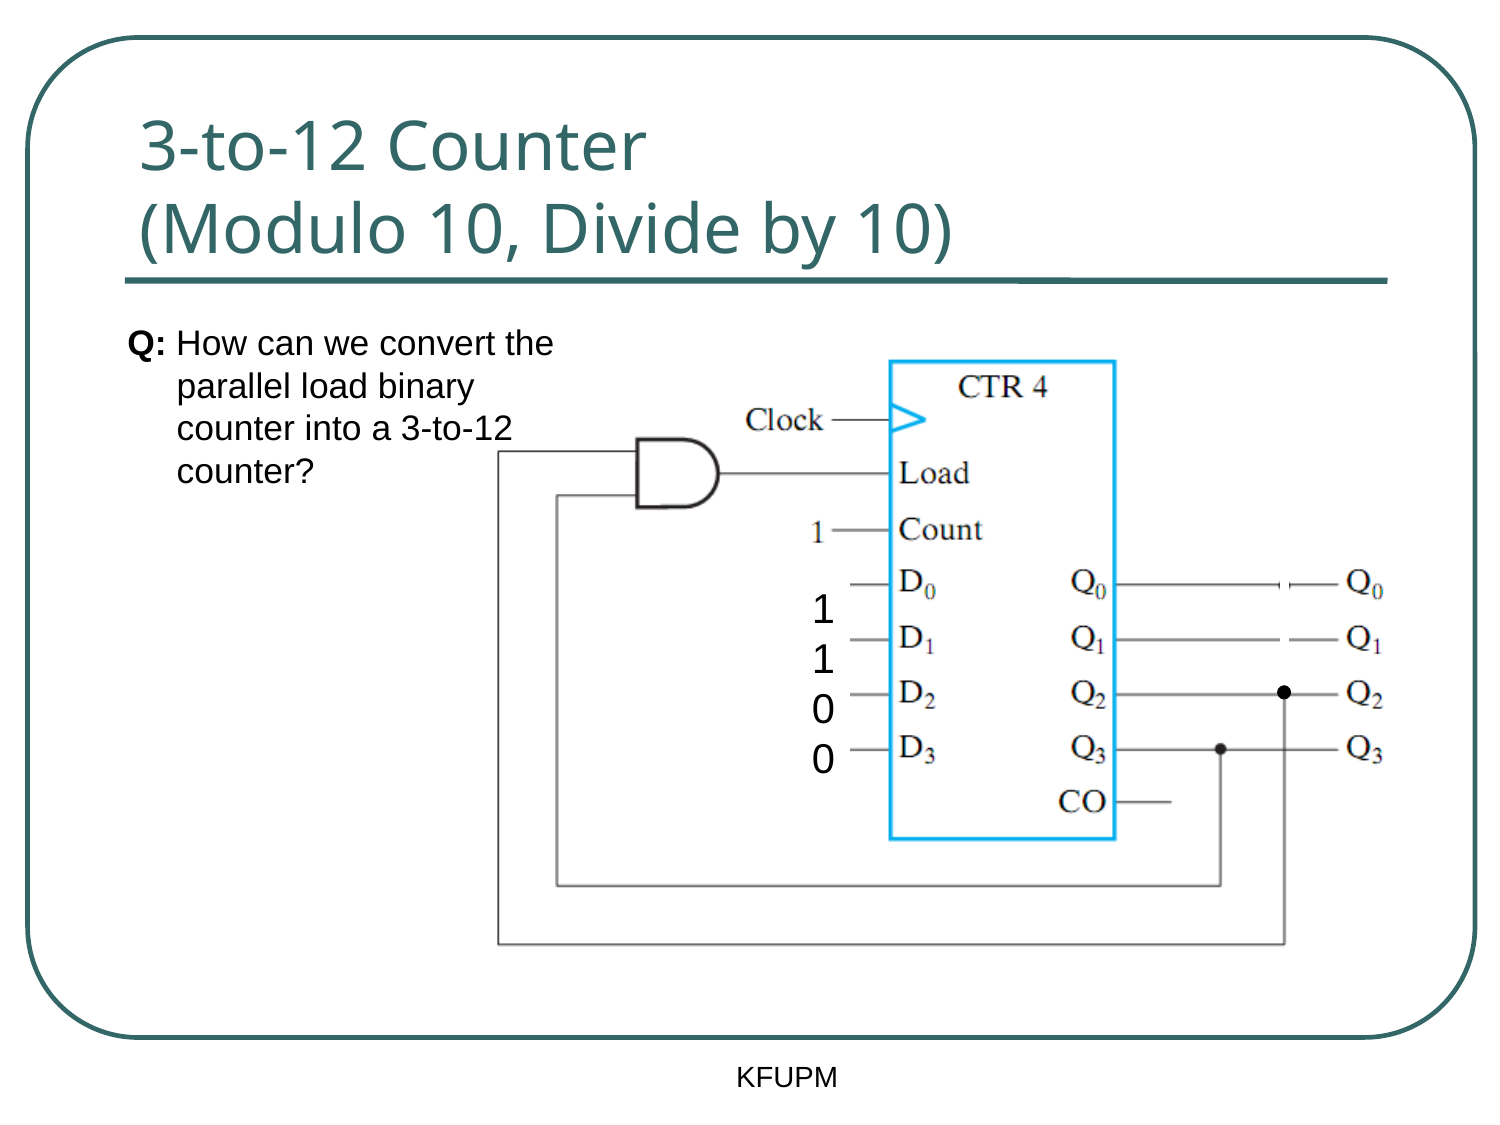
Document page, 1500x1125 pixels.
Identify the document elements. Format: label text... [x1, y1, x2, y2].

list Q: How can we convert the parallel load binary counter into a 3-to-12 counter? [112, 312, 469, 501]
picture [468, 313, 1413, 976]
footer KFUPM [549, 1050, 1025, 1125]
title 3-to-12 Counter (Modulo 10, Divide by 10) [124, 87, 1388, 275]
